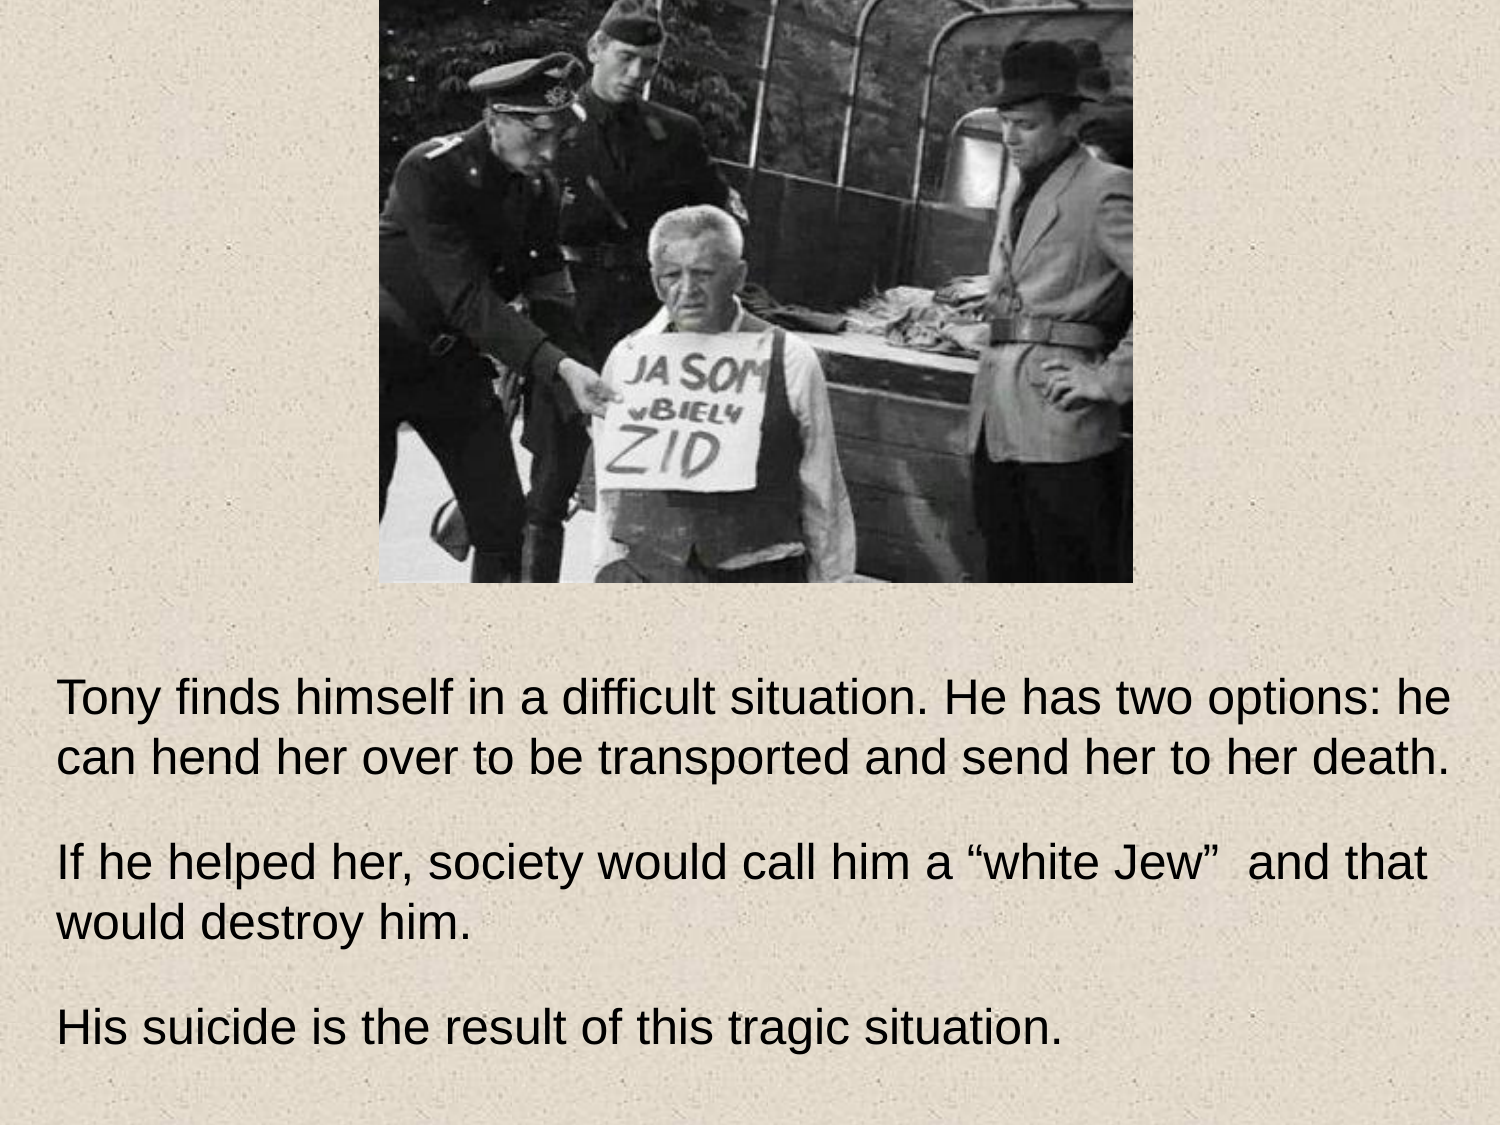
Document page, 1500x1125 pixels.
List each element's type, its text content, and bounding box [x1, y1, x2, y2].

text_box Tony finds himself in a difficult situation. He has two options: he can hend her over to be transported and send her to her death. If he helped her, society would call him a “white Jew” and that would destroy him. His suicide is the result of this tragic situation. [41, 656, 1471, 1092]
picture [0, 0, 1500, 1125]
